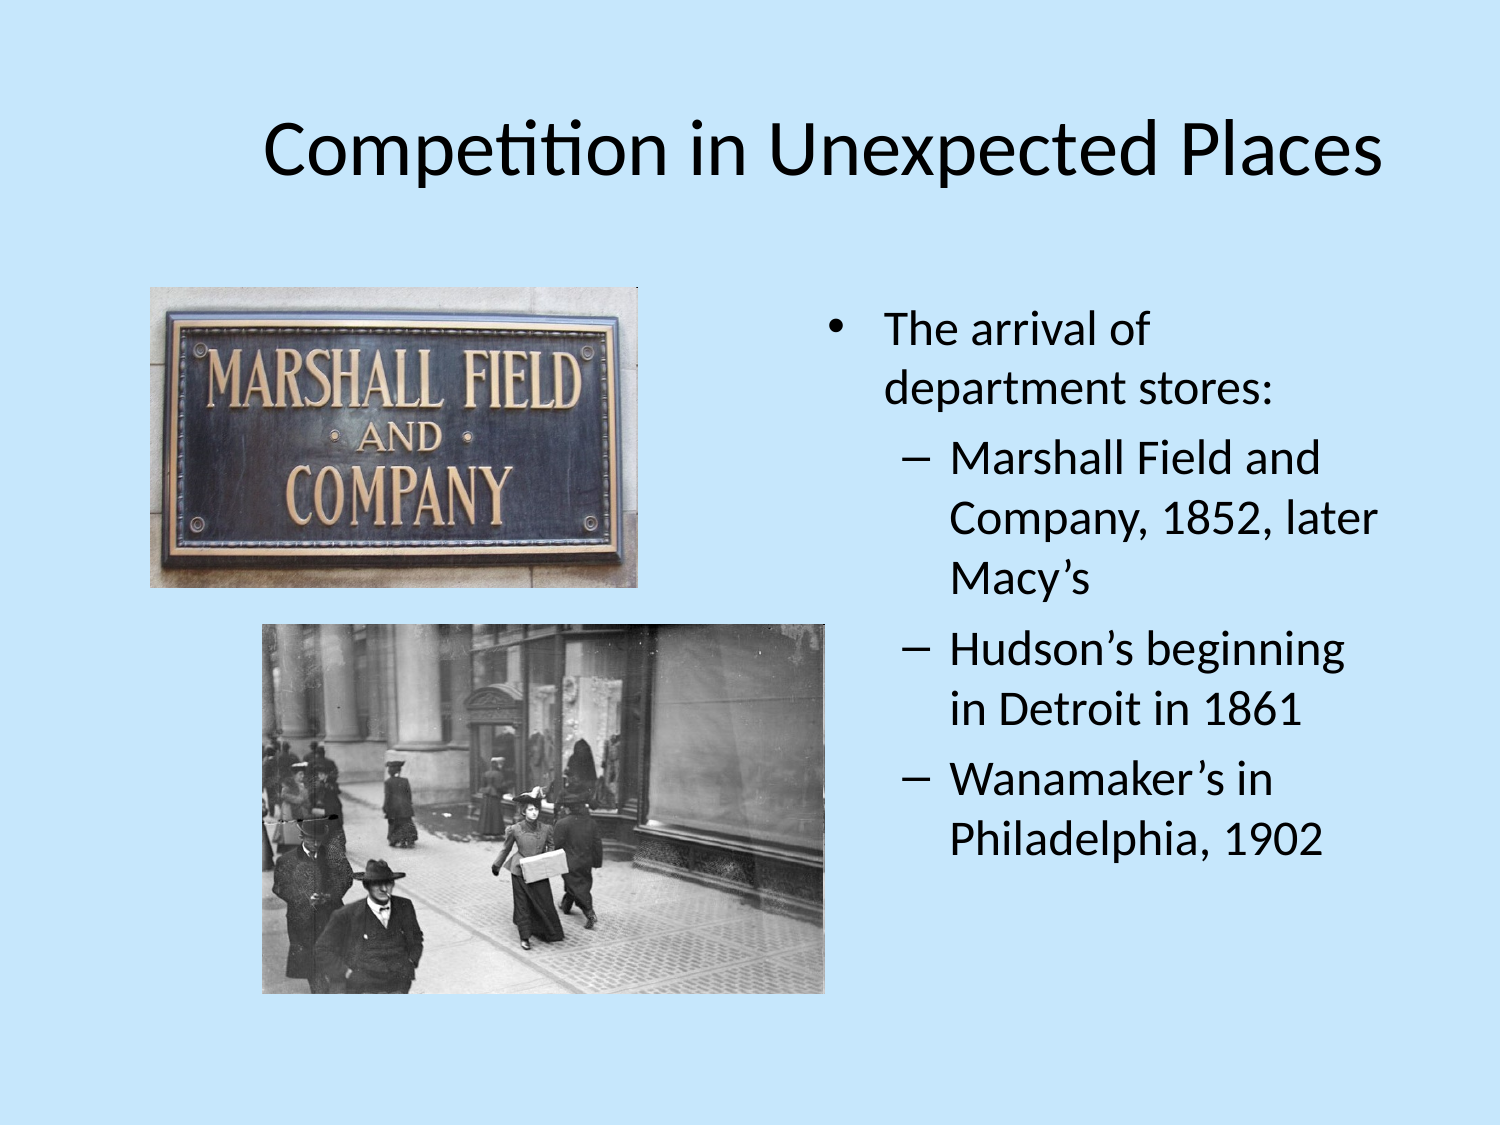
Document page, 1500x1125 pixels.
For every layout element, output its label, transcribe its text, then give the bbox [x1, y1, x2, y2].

title Competition in Unexpected Places [224, 49, 1425, 237]
list The arrival of department stores: Marshall Field and Company, 1852, later Macy’s Hudson’s beginning in Detroit in 1861 Wanamaker’s in Philadelphia, 1902 [812, 287, 1400, 963]
picture [149, 287, 638, 588]
picture [262, 624, 826, 994]
